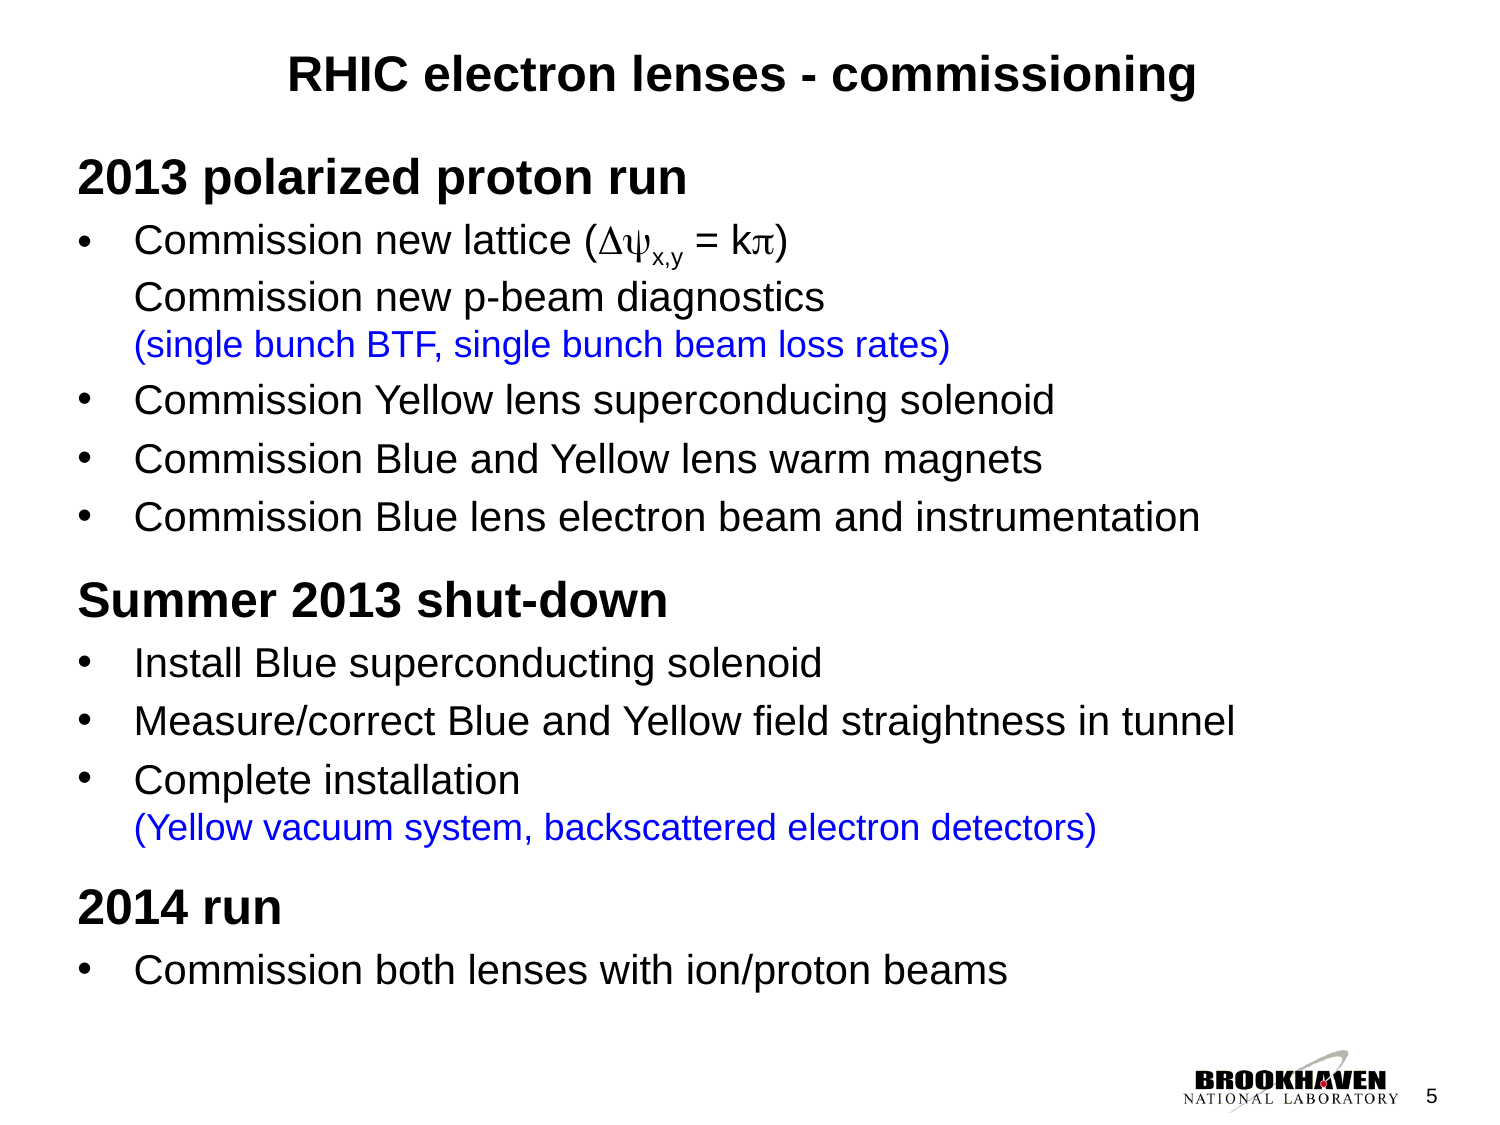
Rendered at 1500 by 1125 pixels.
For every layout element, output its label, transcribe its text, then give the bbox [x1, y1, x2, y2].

footer 5 [1399, 1074, 1476, 1125]
title RHIC electron lenses - commissioning [61, 36, 1438, 106]
picture [1183, 1051, 1400, 1113]
list 2013 polarized proton run Commission new lattice (Dyx,y = kp) Commission new p-beam diagnostics (single bunch BTF, single bunch beam loss rates) Commission Yellow lens superconducing solenoid Commission Blue and Yellow lens warm magnets Commission Blue lens electron beam and instrumentation Summer 2013 shut-down Install Blue superconducting solenoid Measure/correct Blue and Yellow field straightness in tunnel Complete installation (Yellow vacuum system, backscattered electron detectors) 2014 run Commission both lenses with ion/proton beams [61, 136, 1438, 1051]
